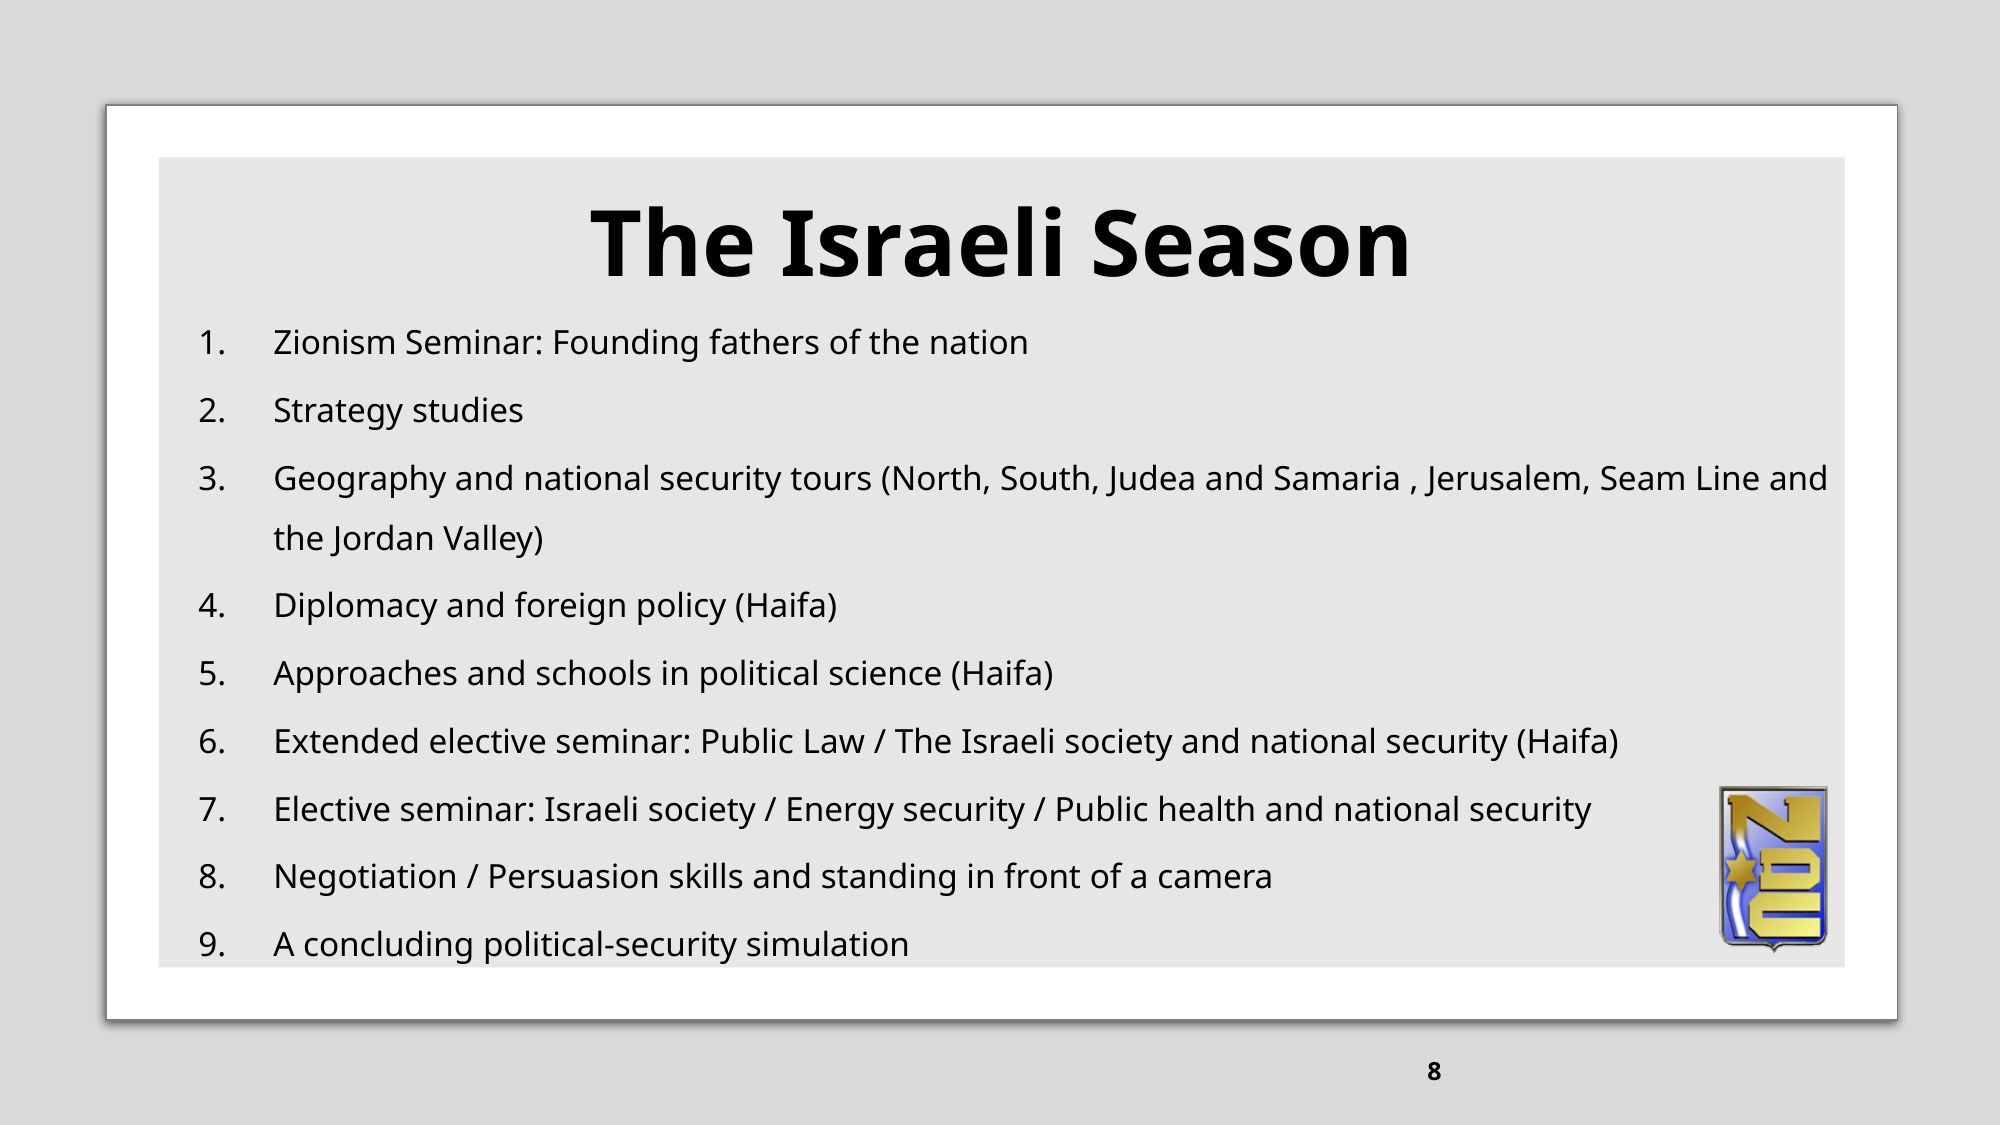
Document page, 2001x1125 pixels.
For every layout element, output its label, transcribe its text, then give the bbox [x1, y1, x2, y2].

text_box [158, 156, 1846, 968]
text_box [0, 0, 2000, 1125]
title The Israeli Season [211, 156, 1793, 294]
picture [1717, 783, 1830, 954]
text_box Zionism Seminar: Founding fathers of the nation Strategy studies Geography and national security tours (North, South, Judea and Samaria , Jerusalem, Seam Line and the Jordan Valley) Diplomacy and foreign policy (Haifa) Approaches and schools in political science (Haifa) Extended elective seminar: Public Law / The Israeli society and national security (Haifa) Elective seminar: Israeli society / Energy security / Public health and national security Negotiation / Persuasion skills and standing in front of a camera A concluding political-security simulation [183, 294, 1872, 952]
slide_number 8 [1412, 1042, 1863, 1103]
text_box [105, 104, 1898, 1021]
